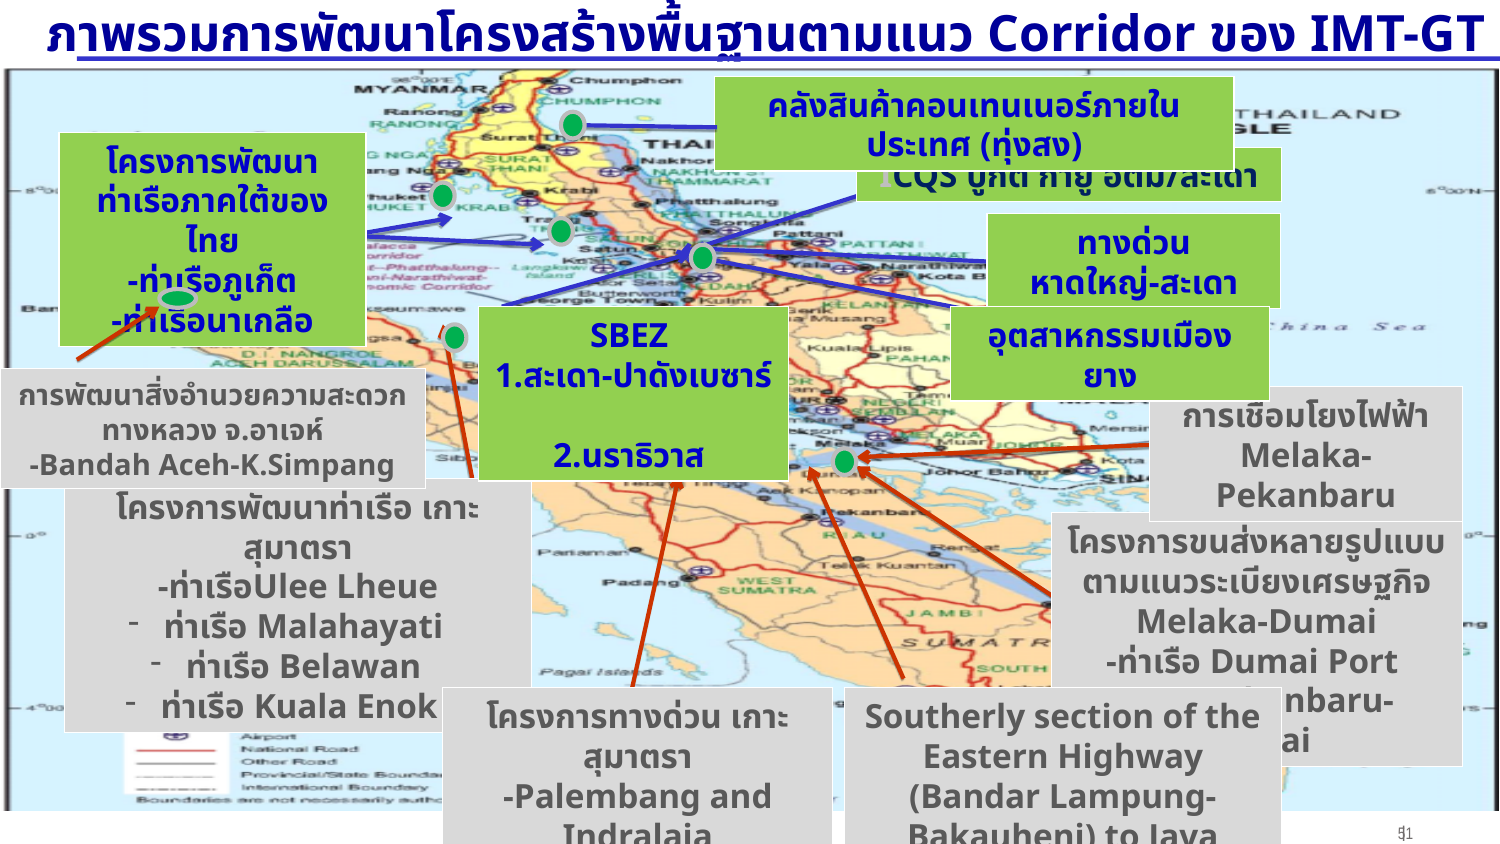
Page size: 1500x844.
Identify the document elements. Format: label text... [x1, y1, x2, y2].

text_box Southerly section of the Eastern Highway (Bandar Lampung-Bakauheni) to Java Project [844, 820, 1282, 844]
picture [0, 67, 1500, 813]
text_box โครงการทางด่วน เกาะสุมาตรา -Palembang and Indralaja [442, 820, 833, 844]
text_box ภาพรวมการพัฒนาโครงสร้างพื้นฐานตามแนว Corridor ของ IMT-GT [0, 0, 1500, 66]
